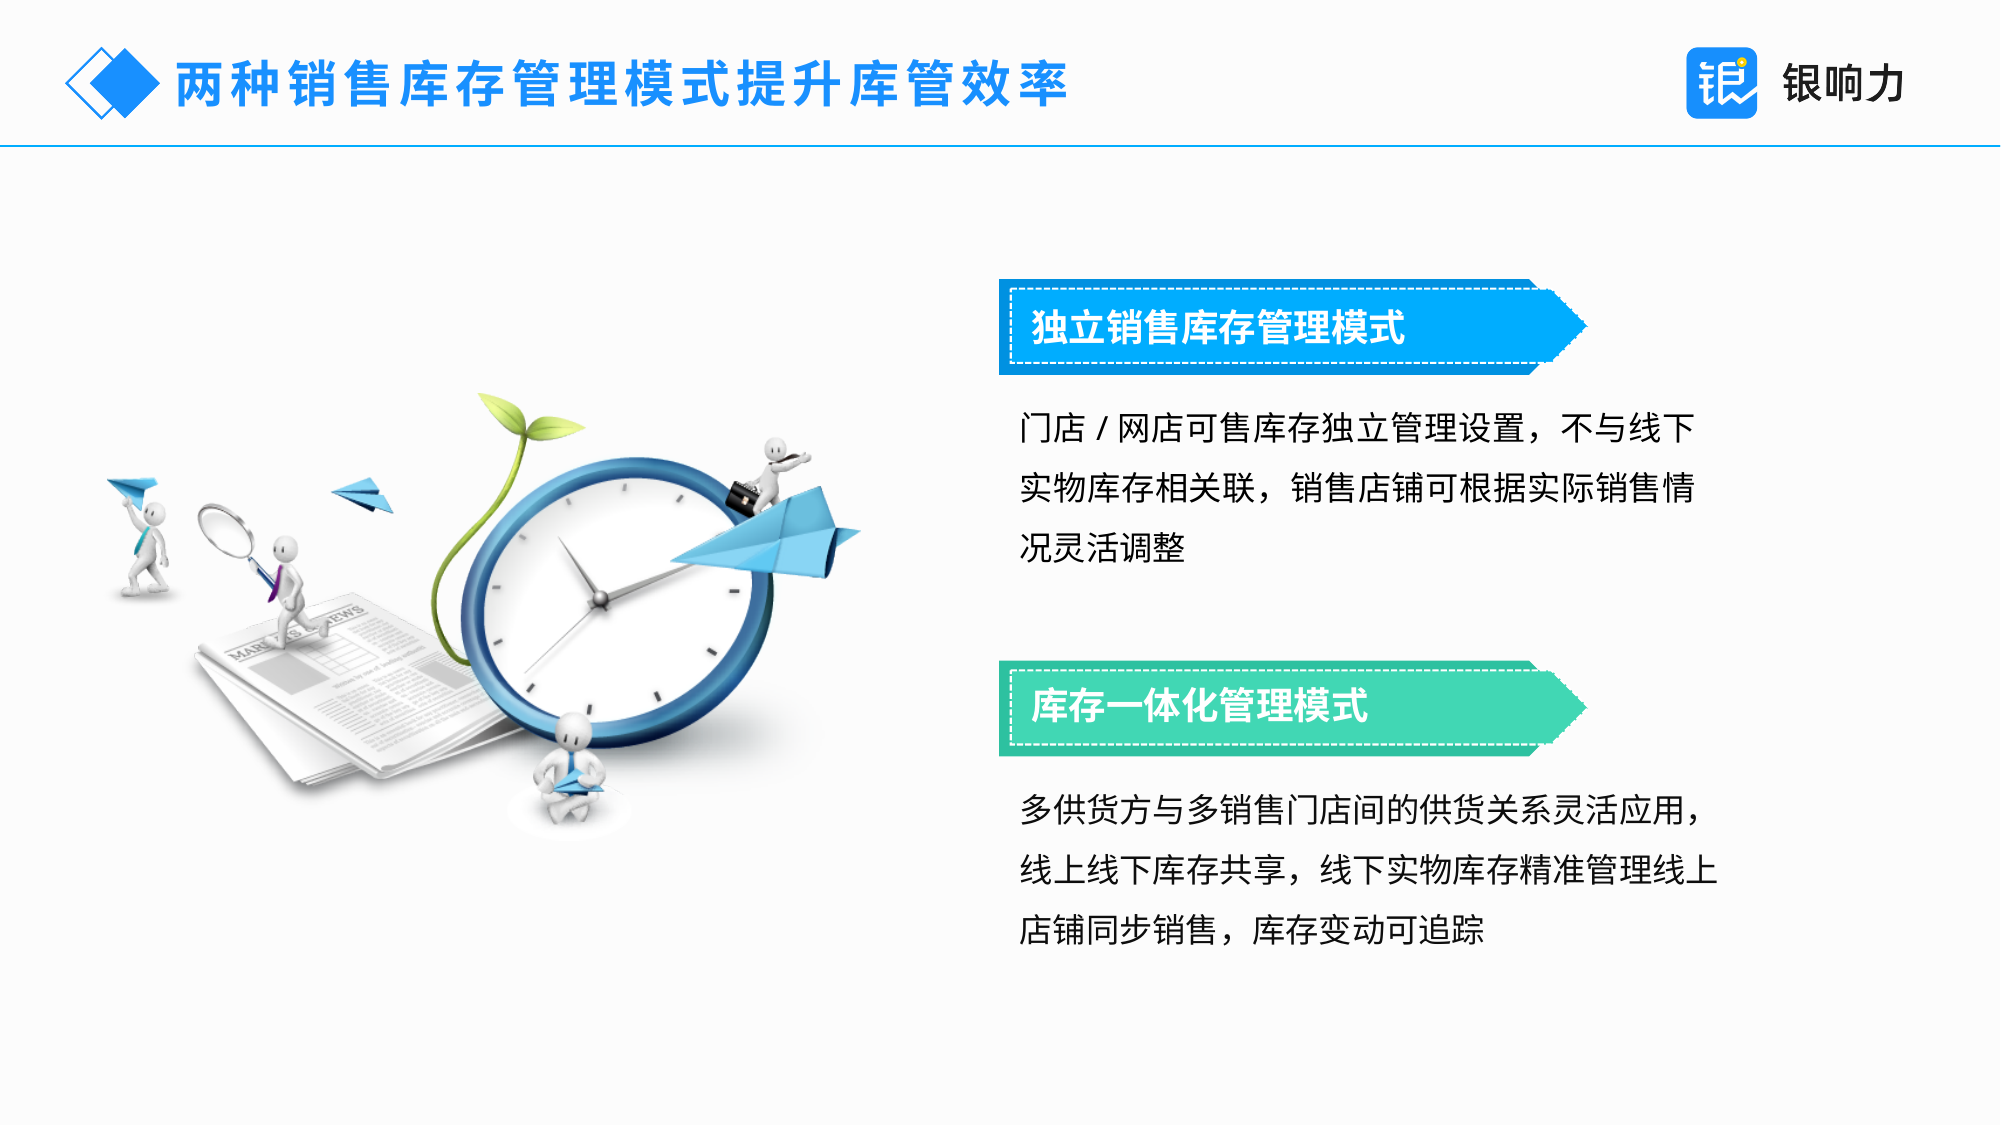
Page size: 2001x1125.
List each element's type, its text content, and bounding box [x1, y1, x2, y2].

text_box 门店/网店可售库存独立管理设置，不与线下实物库存相关联，销售店铺可根据实际销售情况灵活调整 [1019, 387, 1697, 567]
text_box [998, 278, 1068, 376]
text_box 独立销售库存管理模式 [1016, 296, 1448, 357]
text_box [1532, 287, 1590, 364]
text_box 库存一体化管理模式 [1016, 674, 1459, 735]
text_box [1090, 653, 1554, 764]
text_box 多供货方与多销售门店间的供货关系灵活应用，线上线下库存共享，线下实物库存精准管理线上店铺同步销售，库存变动可追踪 [1019, 769, 1720, 949]
text_box [1068, 271, 1532, 382]
text_box [1554, 671, 1590, 744]
text_box [1532, 363, 1542, 374]
text_box 两种销售库存管理模式提升库管效率 [159, 45, 1095, 121]
picture [93, 393, 861, 841]
picture [1664, 30, 1931, 137]
text_box [998, 659, 1090, 758]
text_box [1009, 669, 1090, 746]
text_box [1009, 287, 1068, 364]
text_box [1532, 280, 1539, 288]
